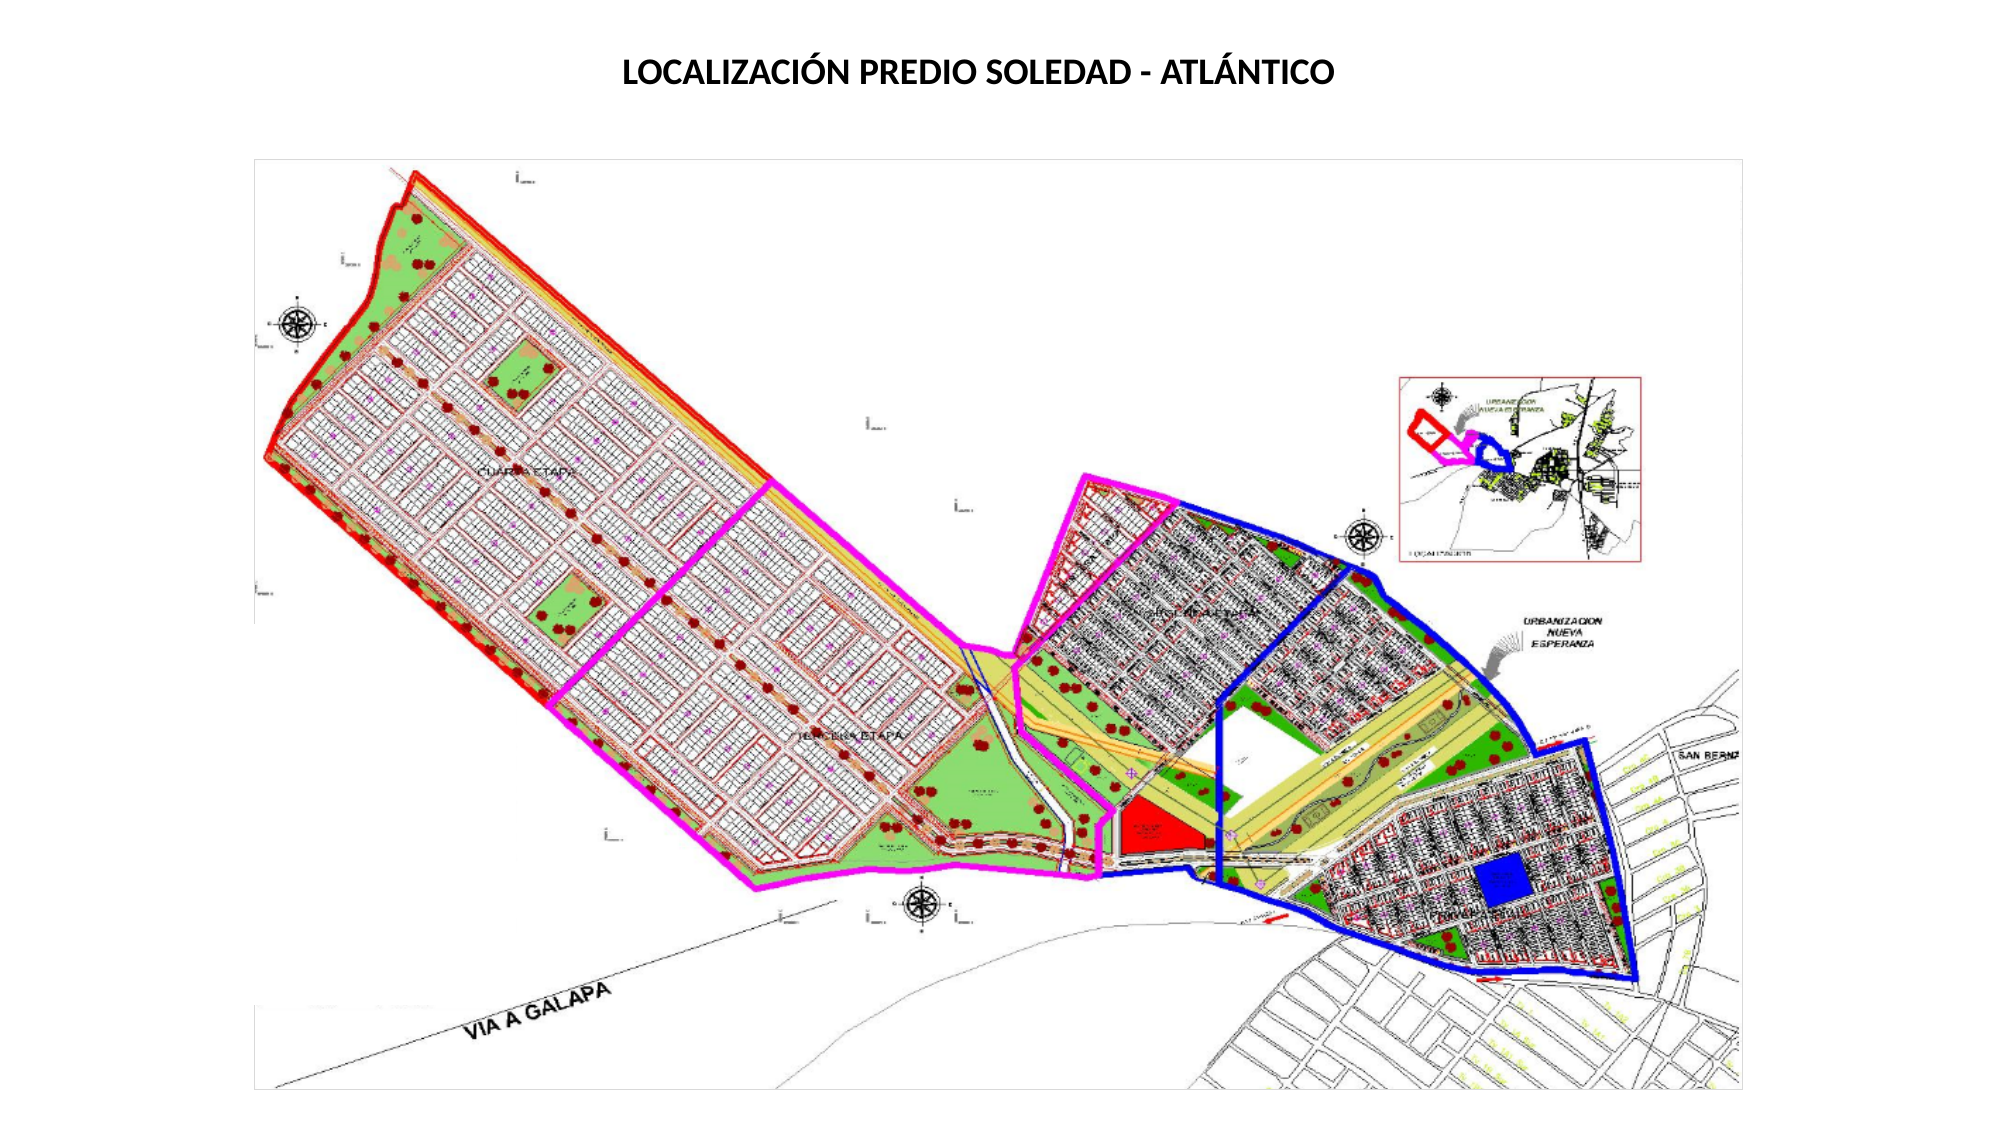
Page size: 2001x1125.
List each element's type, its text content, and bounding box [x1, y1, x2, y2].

text_box LOCALIZACIÓN PREDIO SOLEDAD - ATLÁNTICO [215, 39, 1743, 100]
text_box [254, 159, 1742, 1090]
